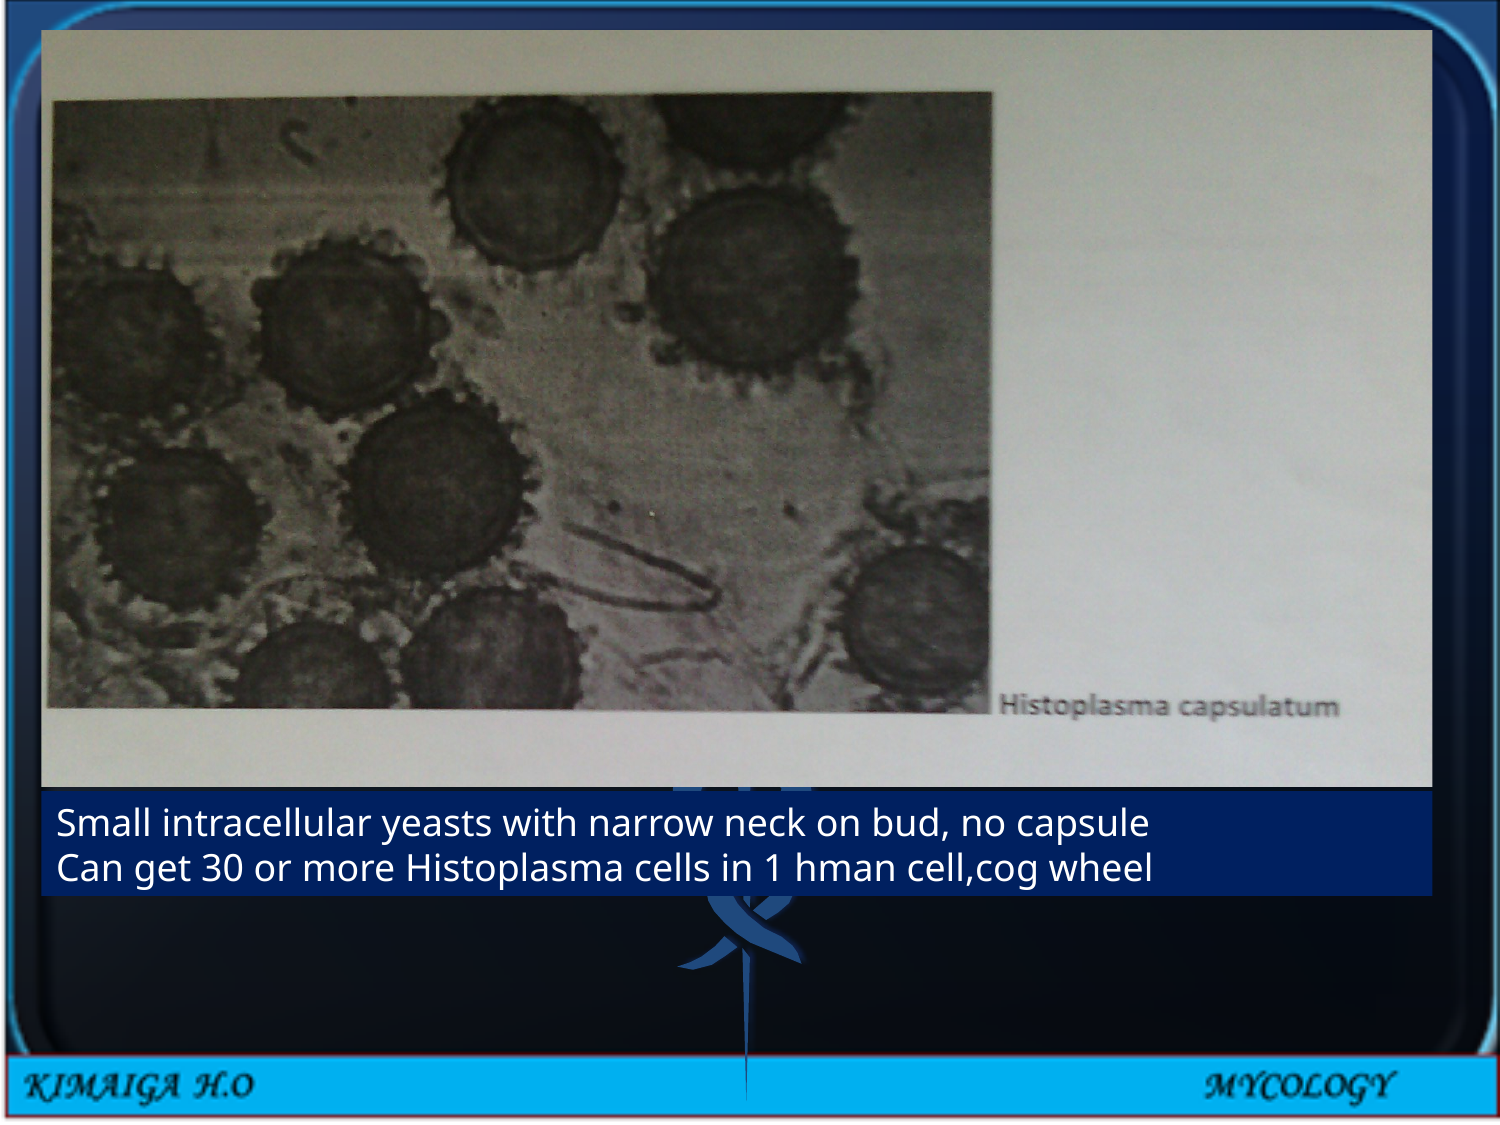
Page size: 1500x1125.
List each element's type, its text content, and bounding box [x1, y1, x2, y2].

text_box Small intracellular yeasts with narrow neck on bud, no capsule Can get 30 or more Histoplasma cells in 1 hman cell,cog wheel [41, 794, 1433, 896]
picture [0, 0, 1500, 1125]
